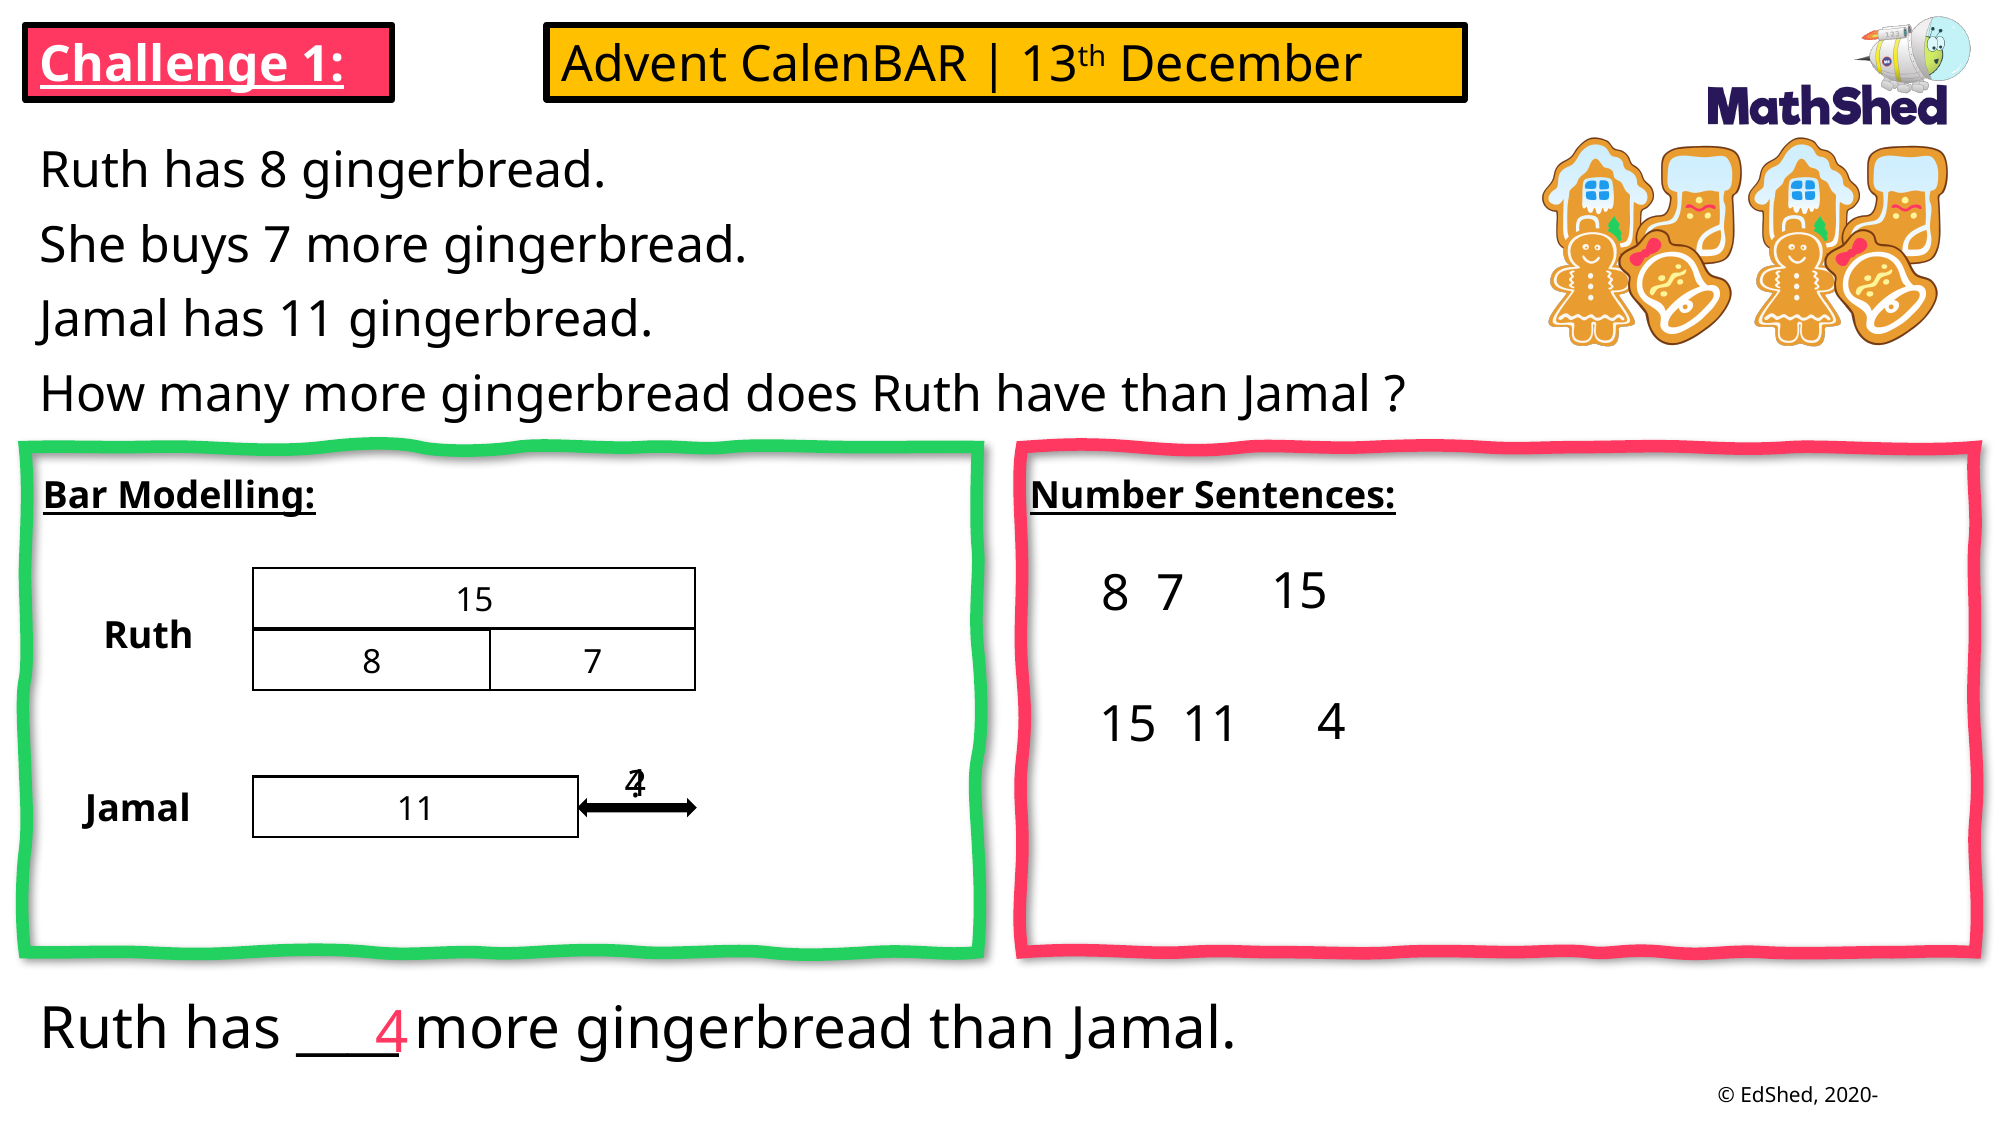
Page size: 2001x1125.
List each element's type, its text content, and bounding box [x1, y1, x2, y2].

text_box 11 [252, 775, 579, 838]
text_box [21, 442, 983, 956]
text_box 4 [609, 751, 661, 811]
text_box Challenge 1: [24, 24, 393, 100]
text_box Bar Modelling: [27, 464, 331, 524]
picture [1533, 133, 1956, 350]
text_box Jamal [69, 776, 206, 836]
text_box [577, 797, 614, 818]
text_box © EdShed, 2020- [1702, 1077, 2000, 1123]
text_box 8 [252, 629, 489, 691]
text_box [1018, 443, 1979, 955]
text_box 15 [252, 567, 696, 629]
text_box Ruth [88, 603, 209, 664]
text_box [661, 797, 697, 818]
text_box 4 [322, 952, 462, 1072]
text_box Ruth has ____ more gingerbread than Jamal. [24, 973, 1883, 1086]
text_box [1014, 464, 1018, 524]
text_box Ruth has 8 gingerbread. She buys 7 more gingerbread. Jamal has 11 gingerbread. How many more gingerbread does Ruth have than Jamal ? [24, 136, 1843, 451]
picture [1708, 0, 1975, 125]
text_box 7 [489, 629, 696, 691]
subtitle Advent CalenBAR | 13th December [546, 24, 1465, 100]
